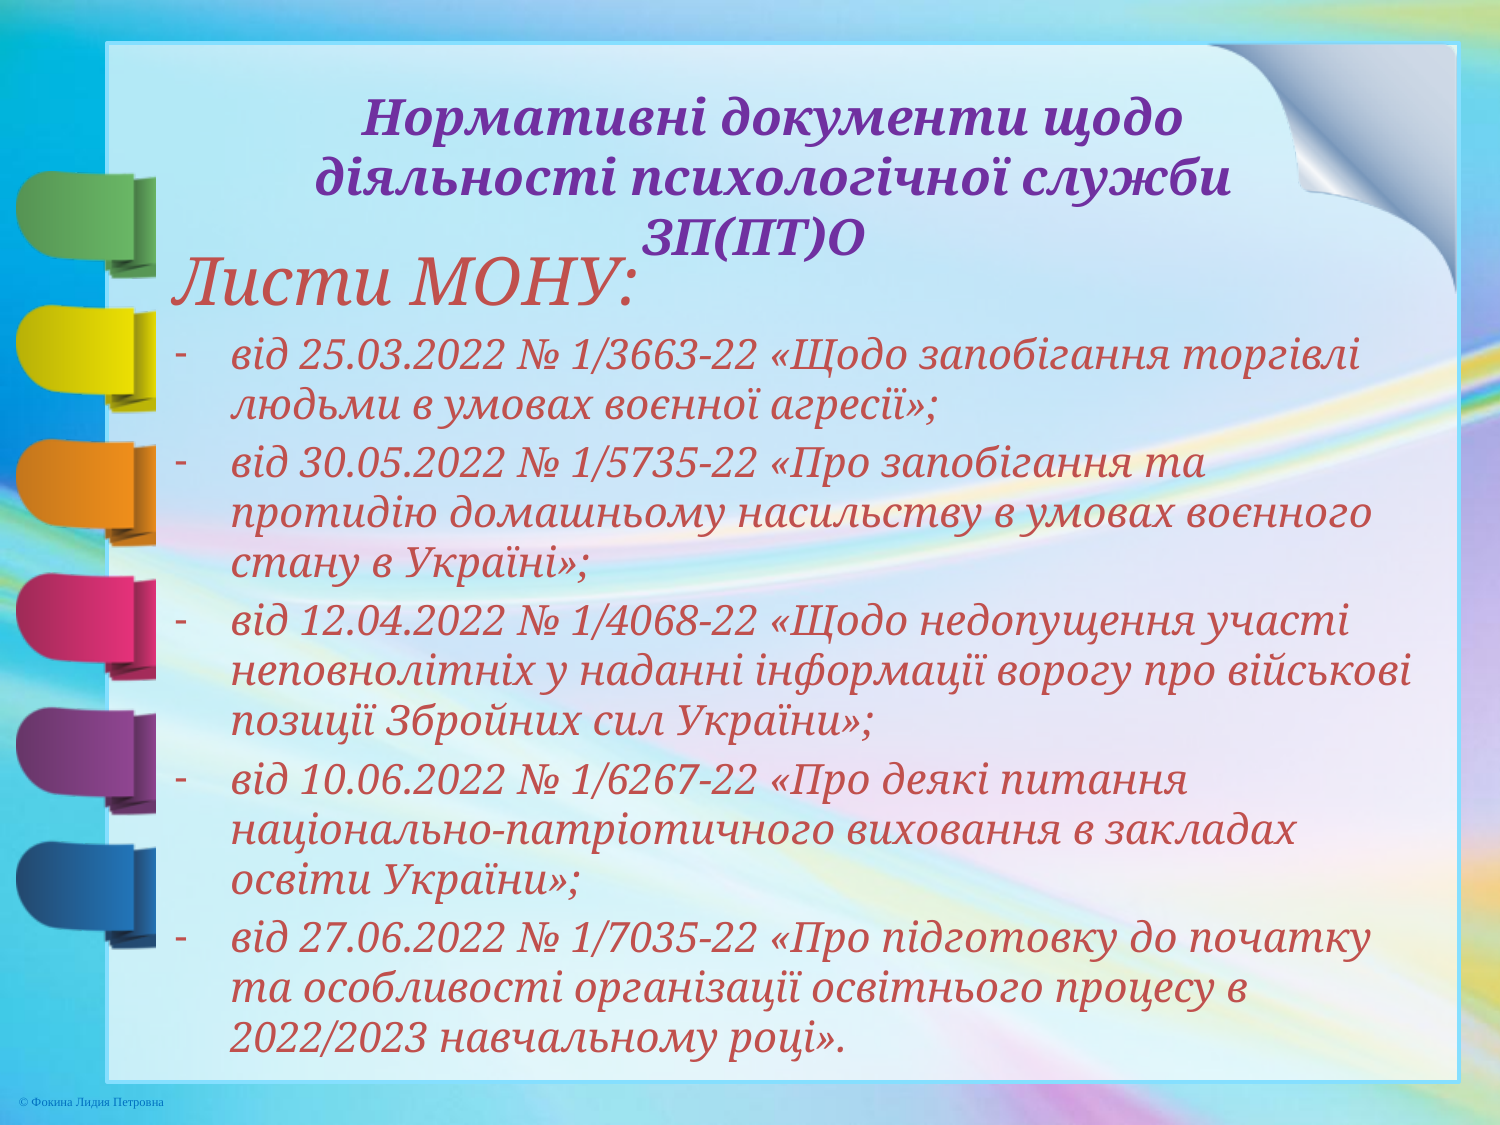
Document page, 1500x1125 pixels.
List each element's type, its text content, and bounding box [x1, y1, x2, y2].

picture [0, 0, 1500, 1125]
text_box Нормативні документи щодо діяльності психологічної служби ЗП(ПТ)О [218, 78, 1329, 273]
list Листи МОНУ: від 25.03.2022 № 1/3663-22 «Щодо запобігання торгівлі людьми в умовах воєнної агресії»; від 30.05.2022 № 1/5735-22 «Про запобігання та протидію домашньому насильству в умовах воєнного стану в Україні»; від 12.04.2022 № 1/4068-22 «Щодо недопущення участі неповнолітніх у наданні інформації ворогу про військові позиції Збройних сил України»; від 10.06.2022 № 1/6267-22 «Про деякі питання національно-патріотичного виховання в закладах освіти України»; від 27.06.2022 № 1/7035-22 «Про підготовку до початку та особливості організації освітнього процесу в 2022/2023 навчальному році». [159, 231, 1436, 575]
